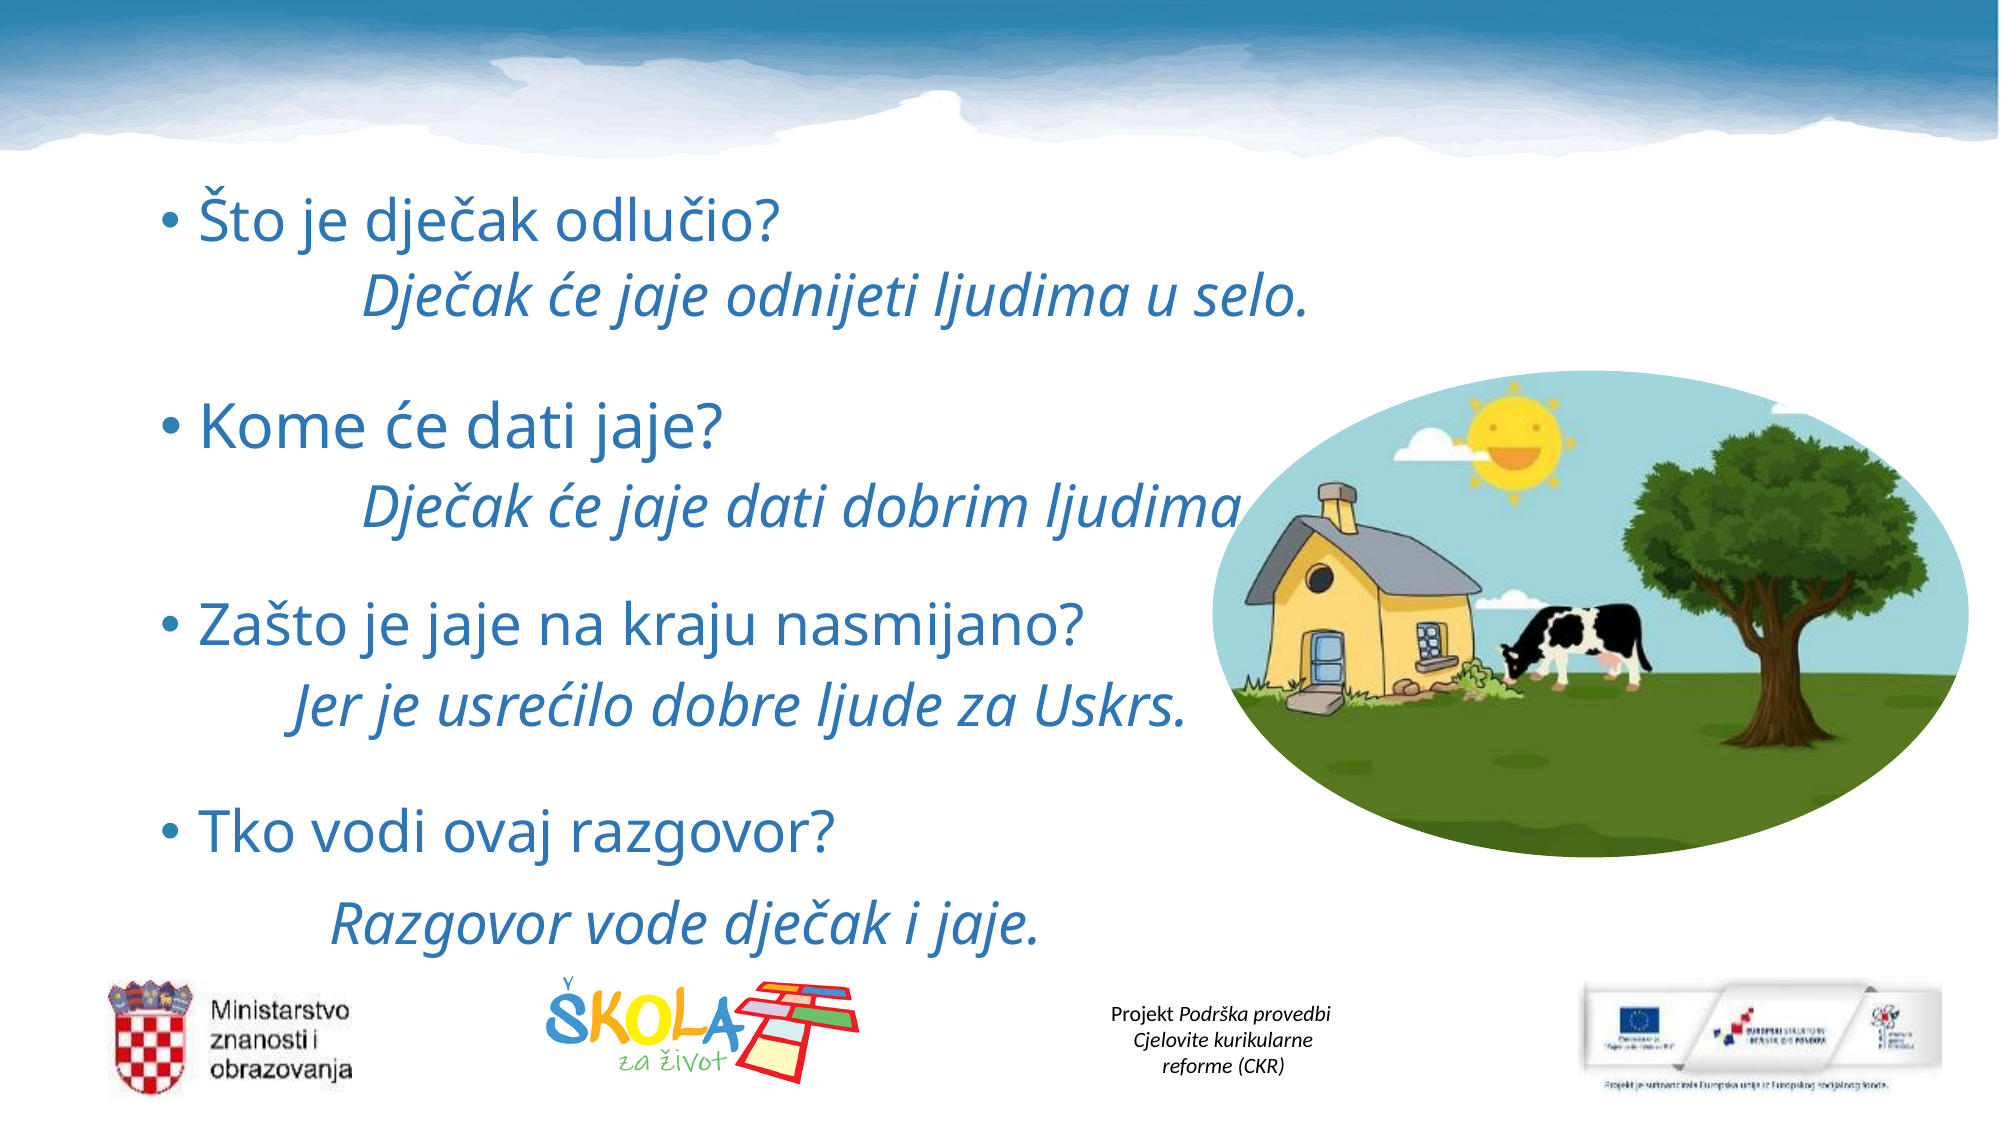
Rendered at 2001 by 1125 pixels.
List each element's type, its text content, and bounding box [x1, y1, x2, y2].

text_box Razgovor vode dječak i jaje. [314, 886, 1443, 978]
text_box Kome će dati jaje? [145, 387, 1207, 479]
text_box Zašto je jaje na kraju nasmijano? [145, 587, 1207, 680]
picture [0, 0, 2001, 232]
text_box Tko vodi ovaj razgovor? [145, 795, 1821, 887]
picture [108, 980, 352, 1099]
text_box Dječak će jaje odnijeti ljudima u selo. [346, 258, 1480, 350]
text_box Dječak će jaje dati dobrim ljudima. [346, 475, 1207, 553]
text_box Jer je usrećilo dobre ljude za Uskrs. [278, 668, 1207, 760]
picture [1578, 977, 1942, 1096]
picture [536, 978, 864, 1089]
list Što je dječak odlučio? [145, 183, 1758, 276]
picture [1212, 370, 1969, 858]
